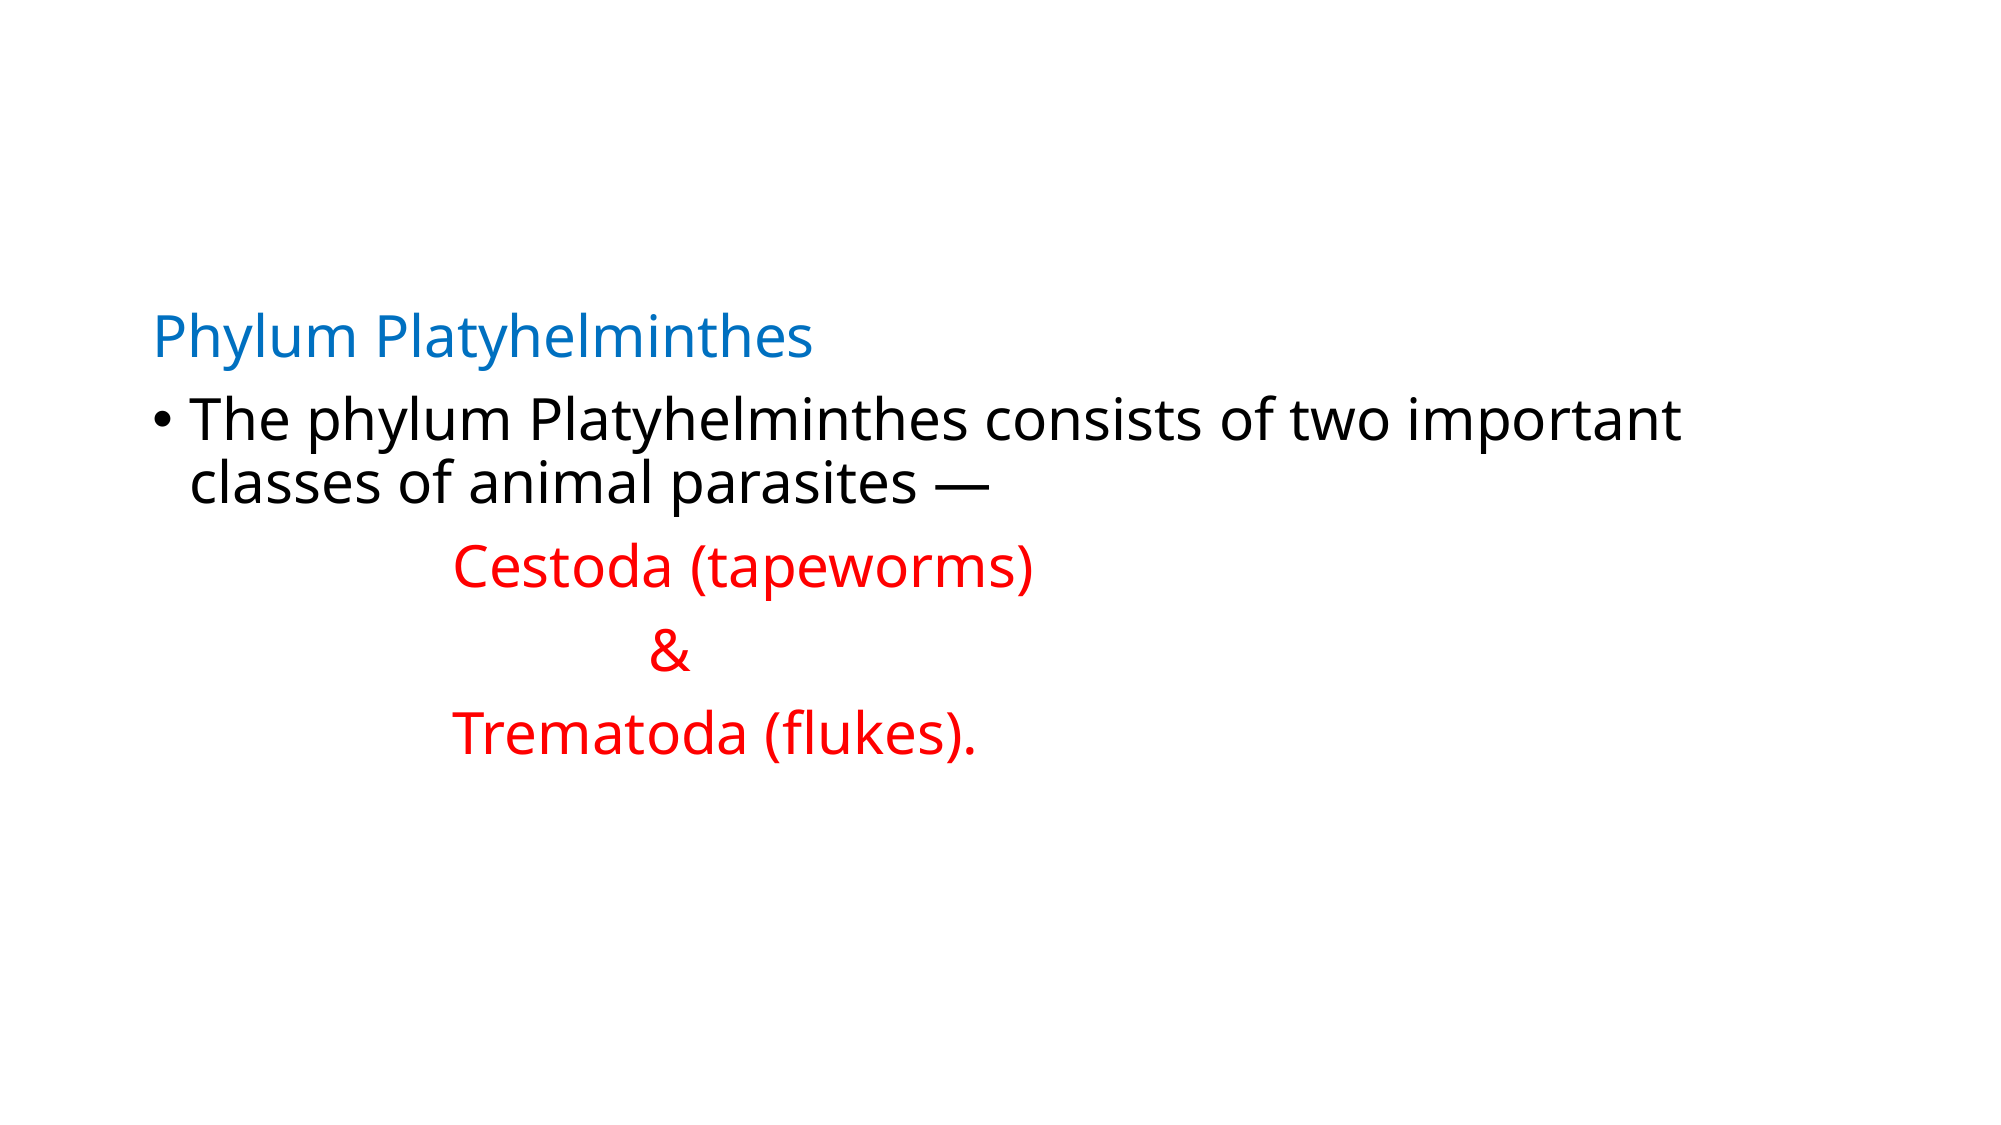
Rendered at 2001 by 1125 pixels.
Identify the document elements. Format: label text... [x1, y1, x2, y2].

list Phylum Platyhelminthes The phylum Platyhelminthes consists of two important classes of animal parasites — Cestoda (tapeworms) & Trematoda (flukes). [137, 299, 1863, 1014]
